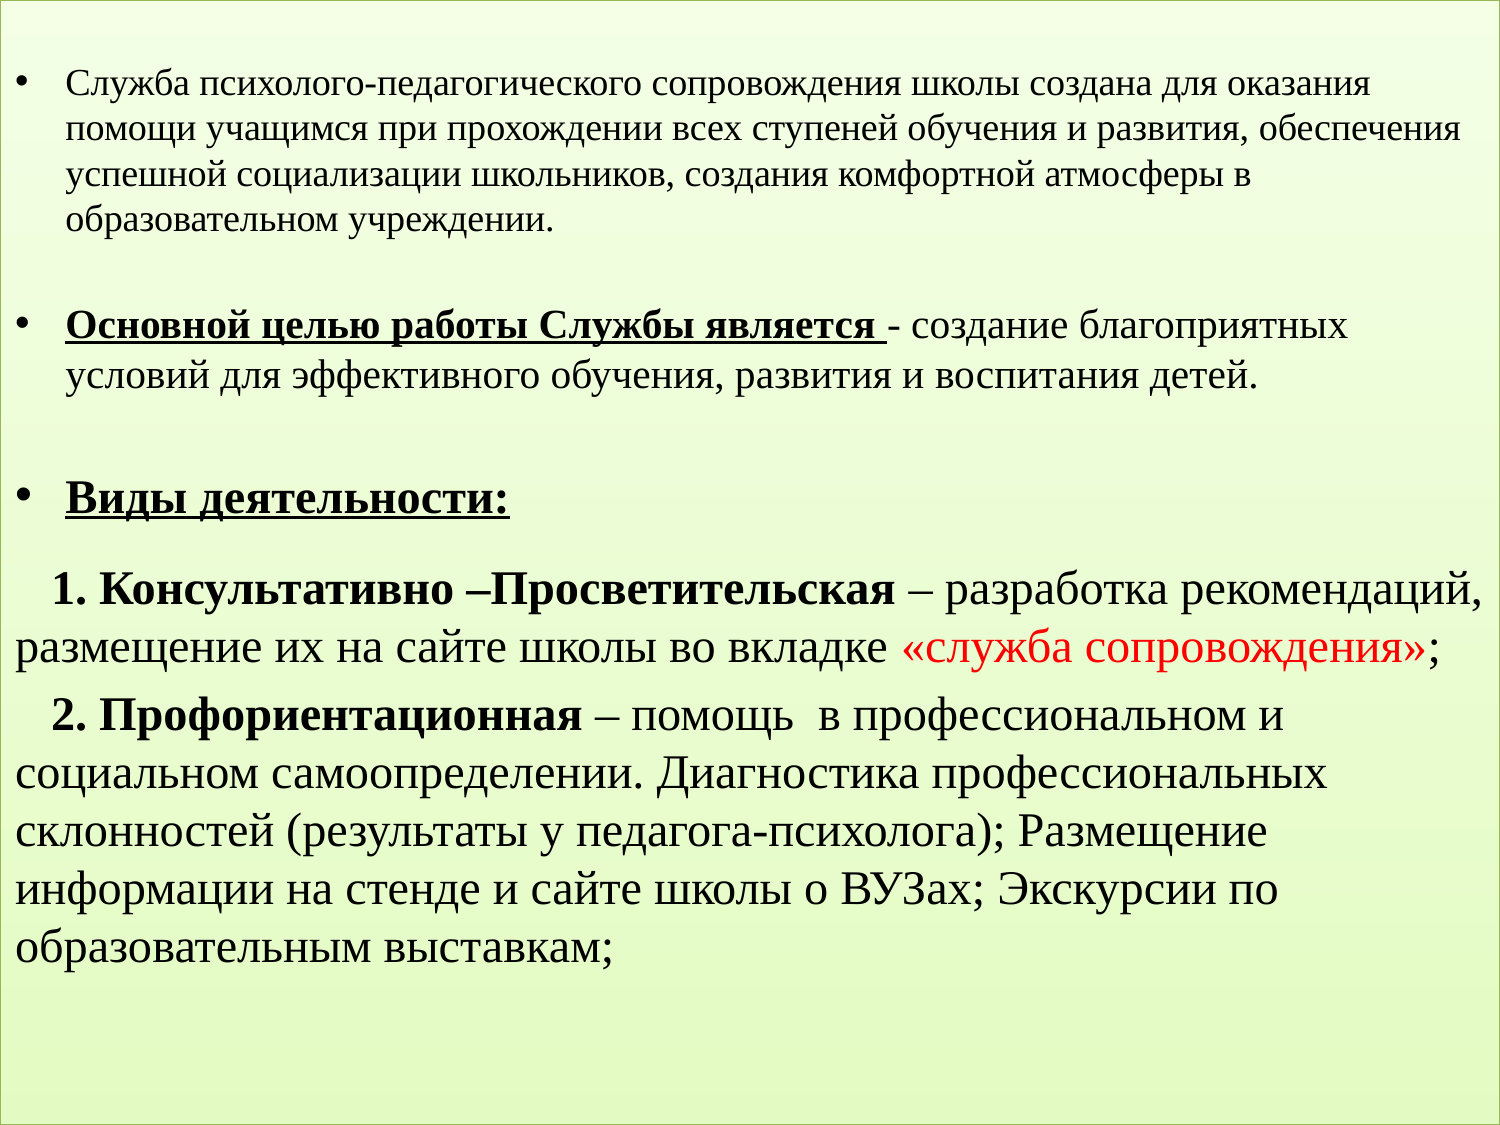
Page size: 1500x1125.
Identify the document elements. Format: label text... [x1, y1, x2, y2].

list Служба психолого-педагогического сопровождения школы создана для оказания помощи учащимся при прохождении всех ступеней обучения и развития, обеспечения успешной социализации школьников, создания комфортной атмосферы в образовательном учреждении. Основной целью работы Службы является - создание благоприятных условий для эффективного обучения, развития и воспитания детей. Виды деятельности: 1. Консультативно –Просветительская – разработка рекомендаций, размещение их на сайте школы во вкладке «служба сопровождения»; 2. Профориентационная – помощь в профессиональном и социальном самоопределении. Диагностика профессиональных склонностей (результаты у педагога-психолога); Размещение информации на стенде и сайте школы о ВУЗах; Экскурсии по образовательным выставкам; [0, 0, 1500, 1125]
